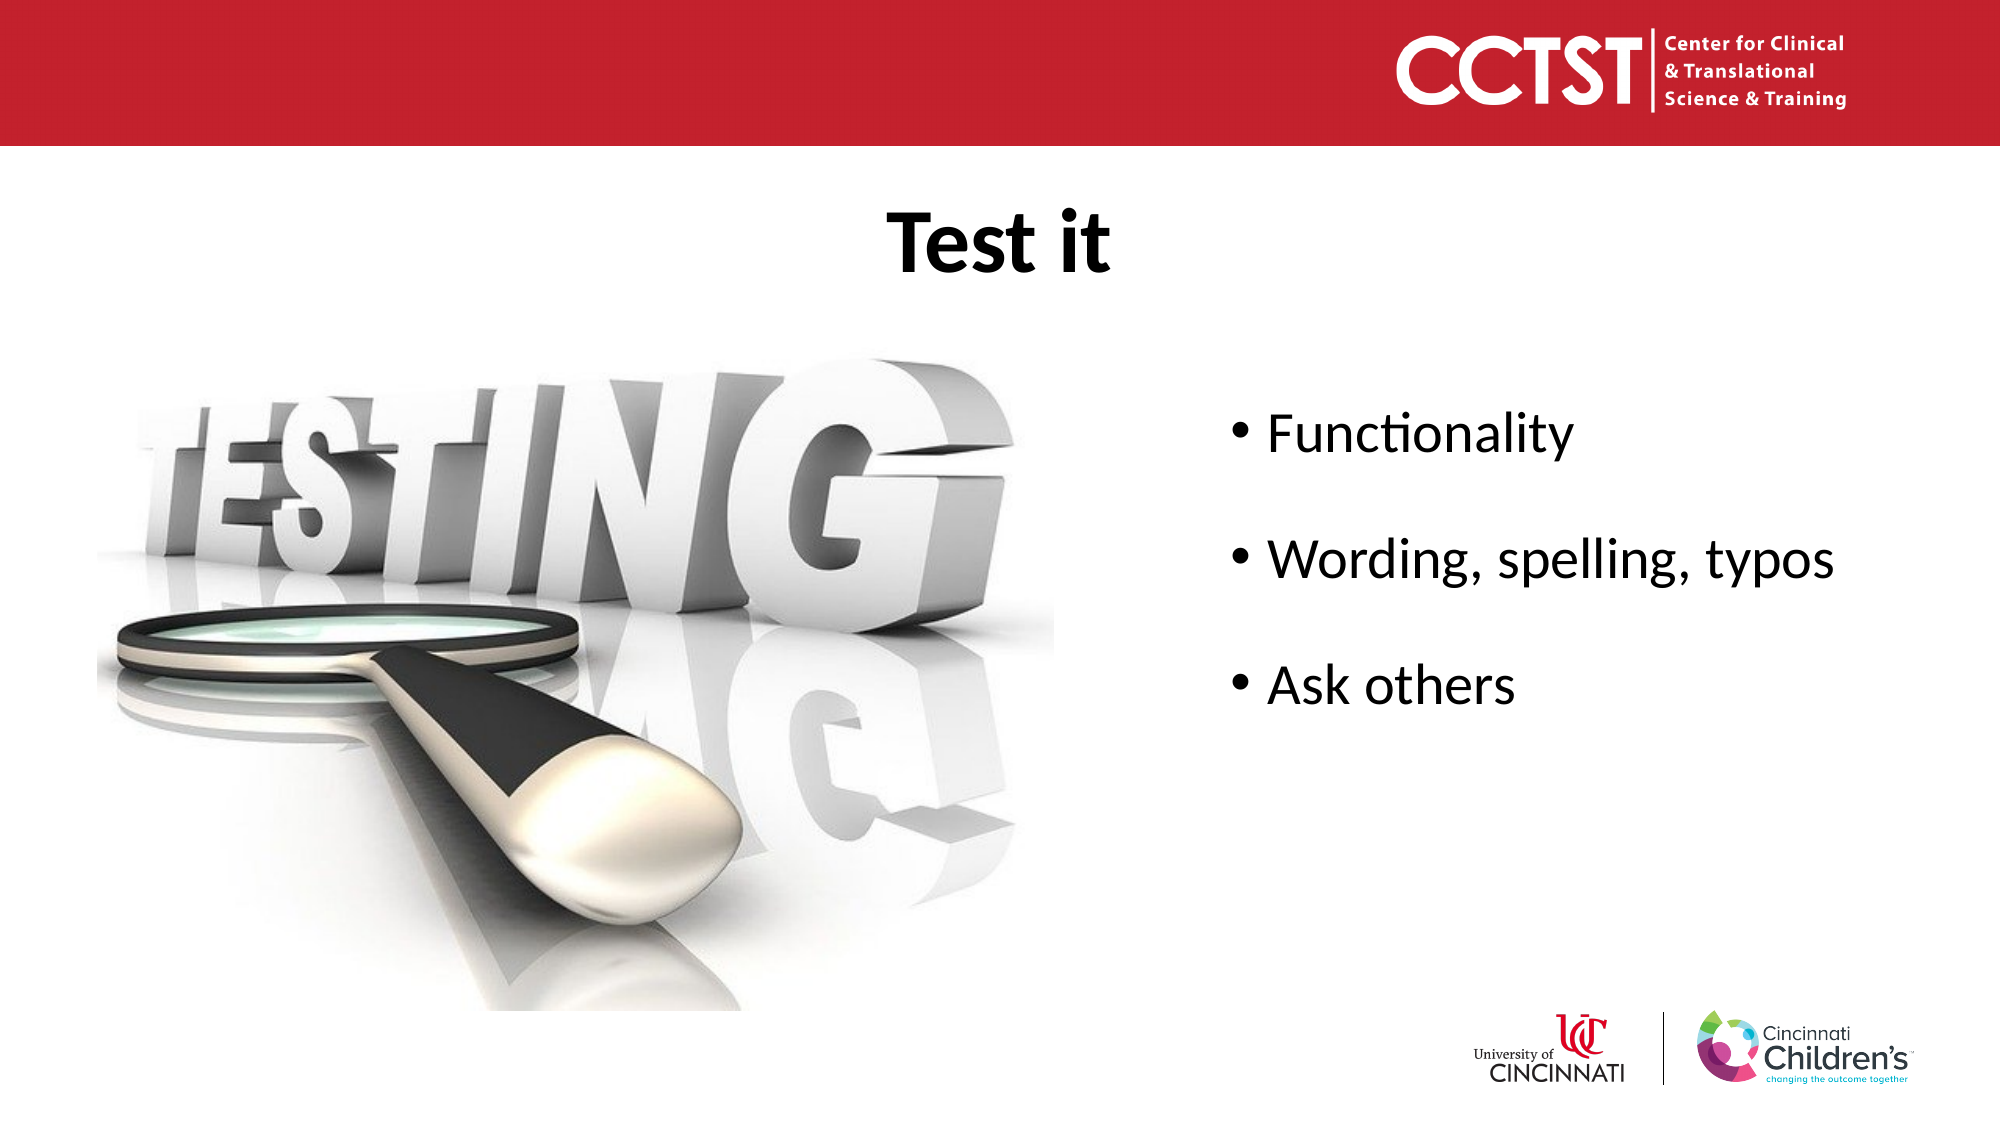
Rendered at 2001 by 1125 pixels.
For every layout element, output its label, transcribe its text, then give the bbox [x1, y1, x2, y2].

picture [0, 0, 2000, 146]
list Functionality Wording, spelling, typos Ask others [1215, 351, 1863, 773]
picture [96, 344, 1054, 1011]
picture [1697, 1010, 1914, 1084]
picture [1455, 996, 1642, 1100]
title Test it [137, 150, 1863, 300]
